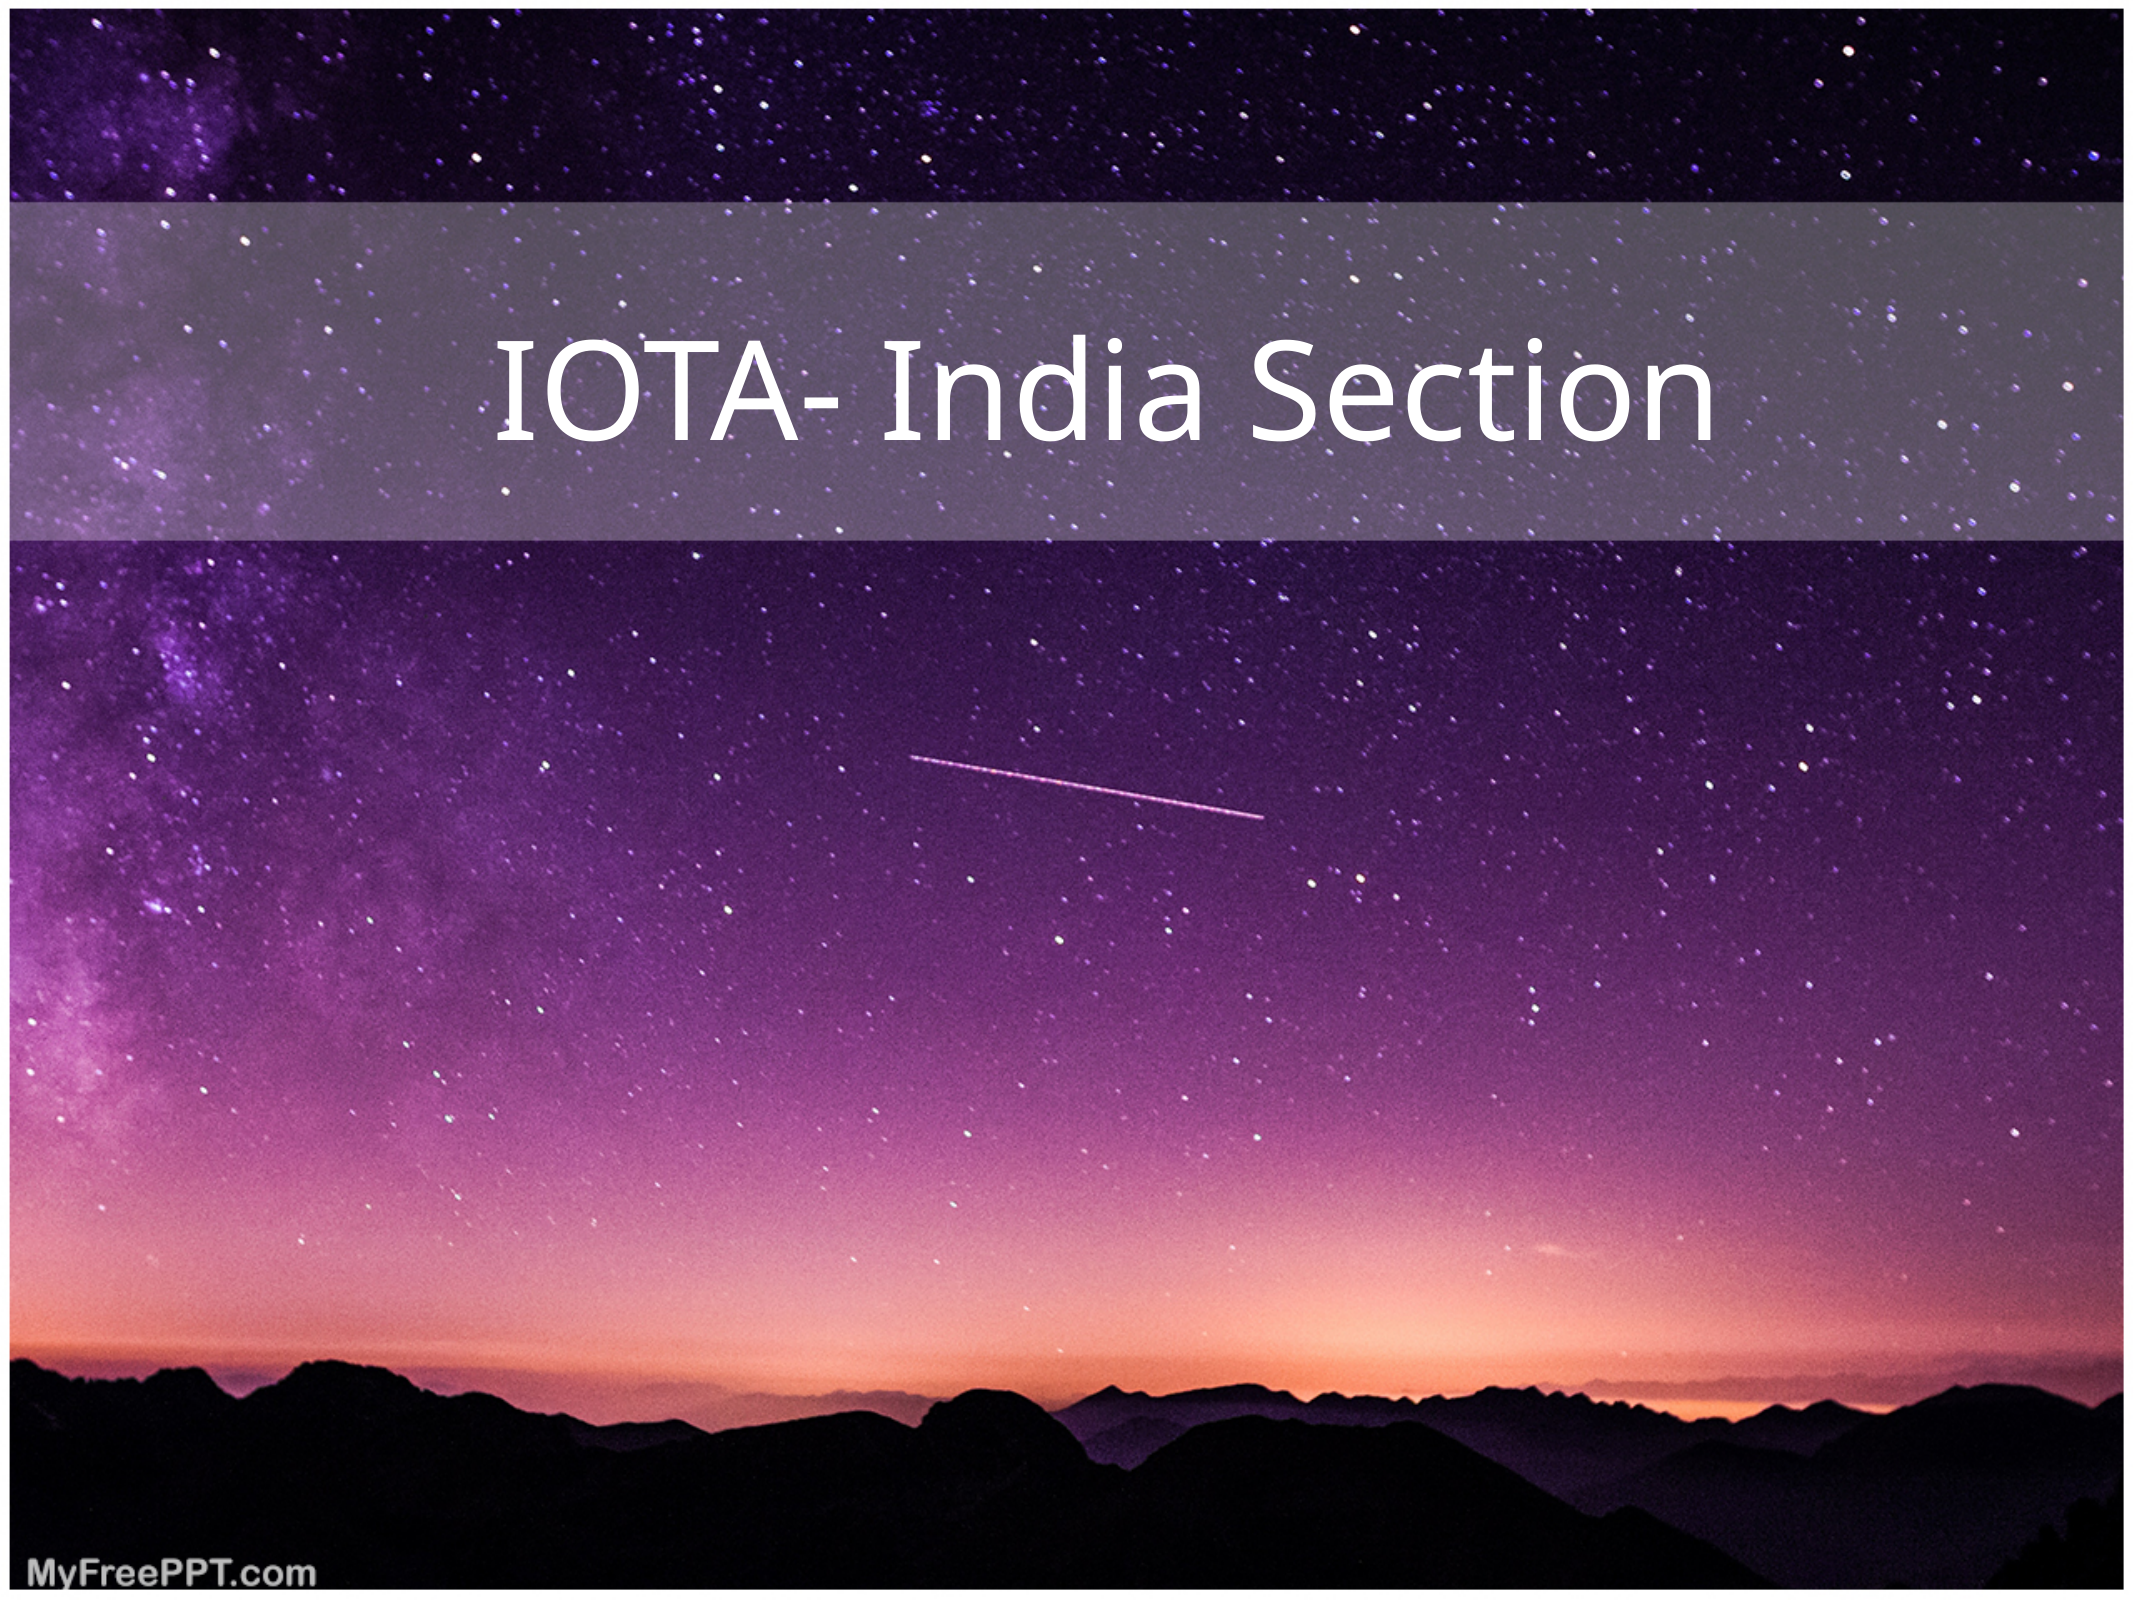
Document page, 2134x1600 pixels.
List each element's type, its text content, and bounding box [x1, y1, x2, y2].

picture [0, 0, 2134, 1600]
title IOTA- India Section [307, 339, 1908, 478]
